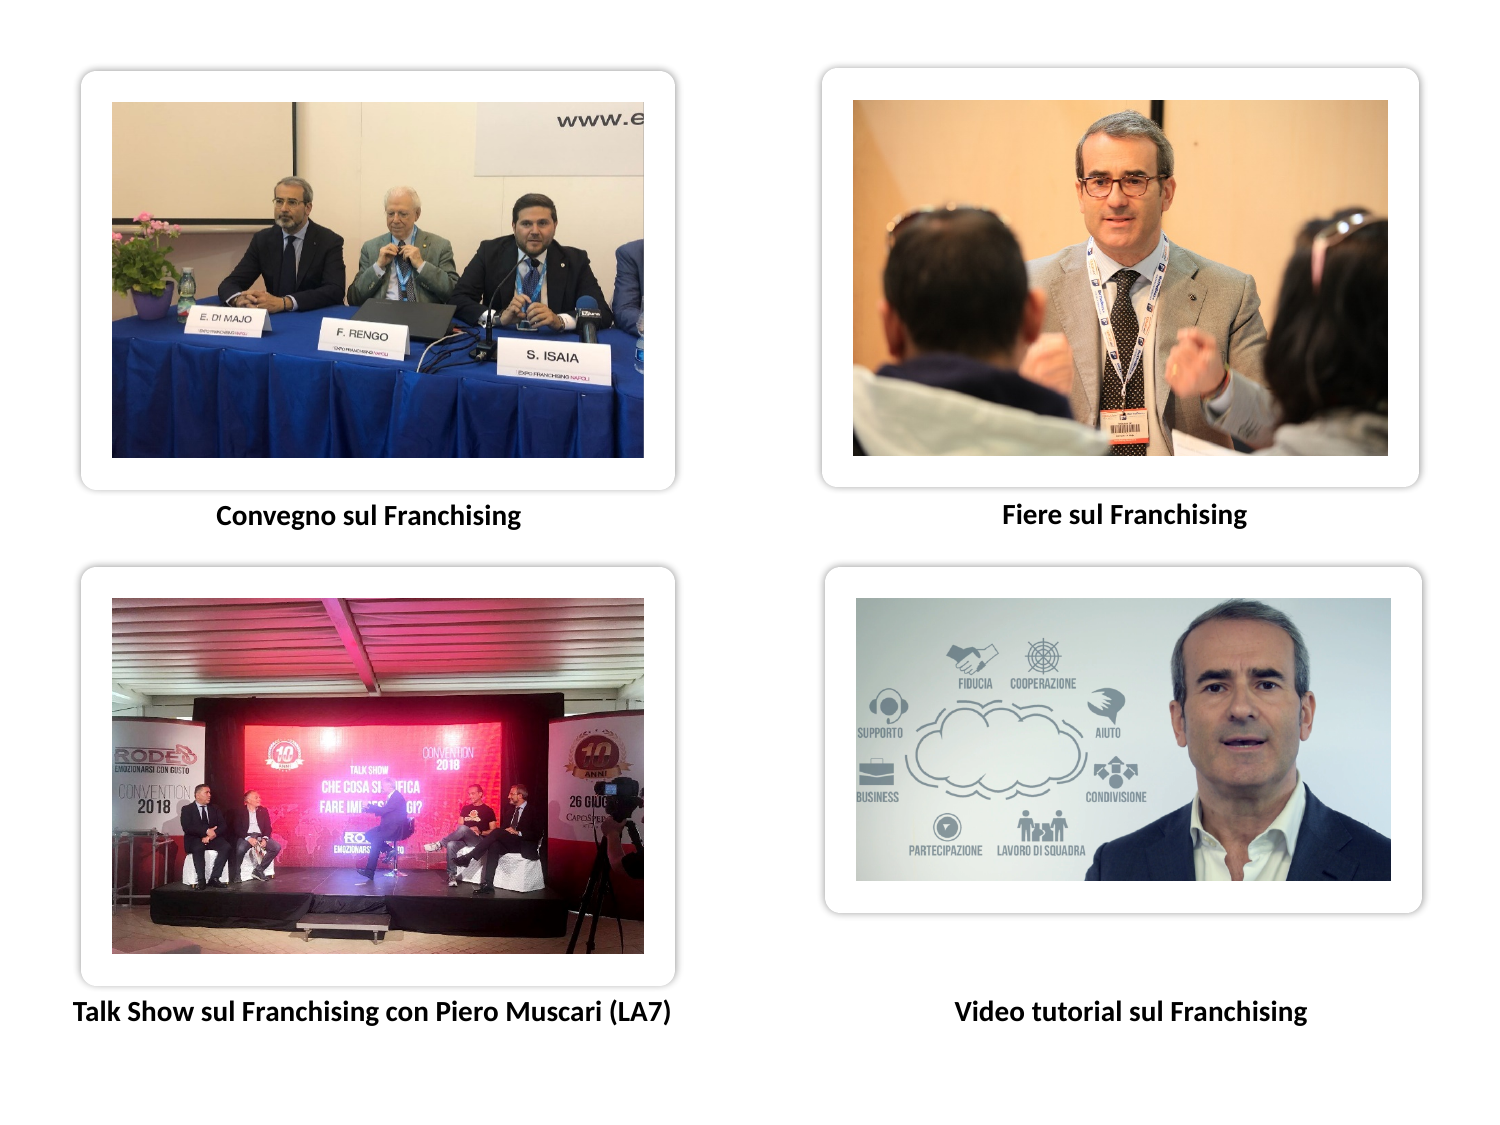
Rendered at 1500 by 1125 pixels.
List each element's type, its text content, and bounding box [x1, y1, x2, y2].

picture [111, 597, 644, 955]
text_box Video tutorial sul Franchising [939, 984, 1323, 1035]
picture [852, 99, 1389, 457]
picture [855, 598, 1391, 882]
text_box Talk Show sul Franchising con Piero Muscari (LA7) [58, 984, 687, 1035]
text_box Fiere sul Franchising [987, 488, 1263, 538]
text_box Convegno sul Franchising [201, 488, 537, 539]
picture [111, 101, 644, 459]
